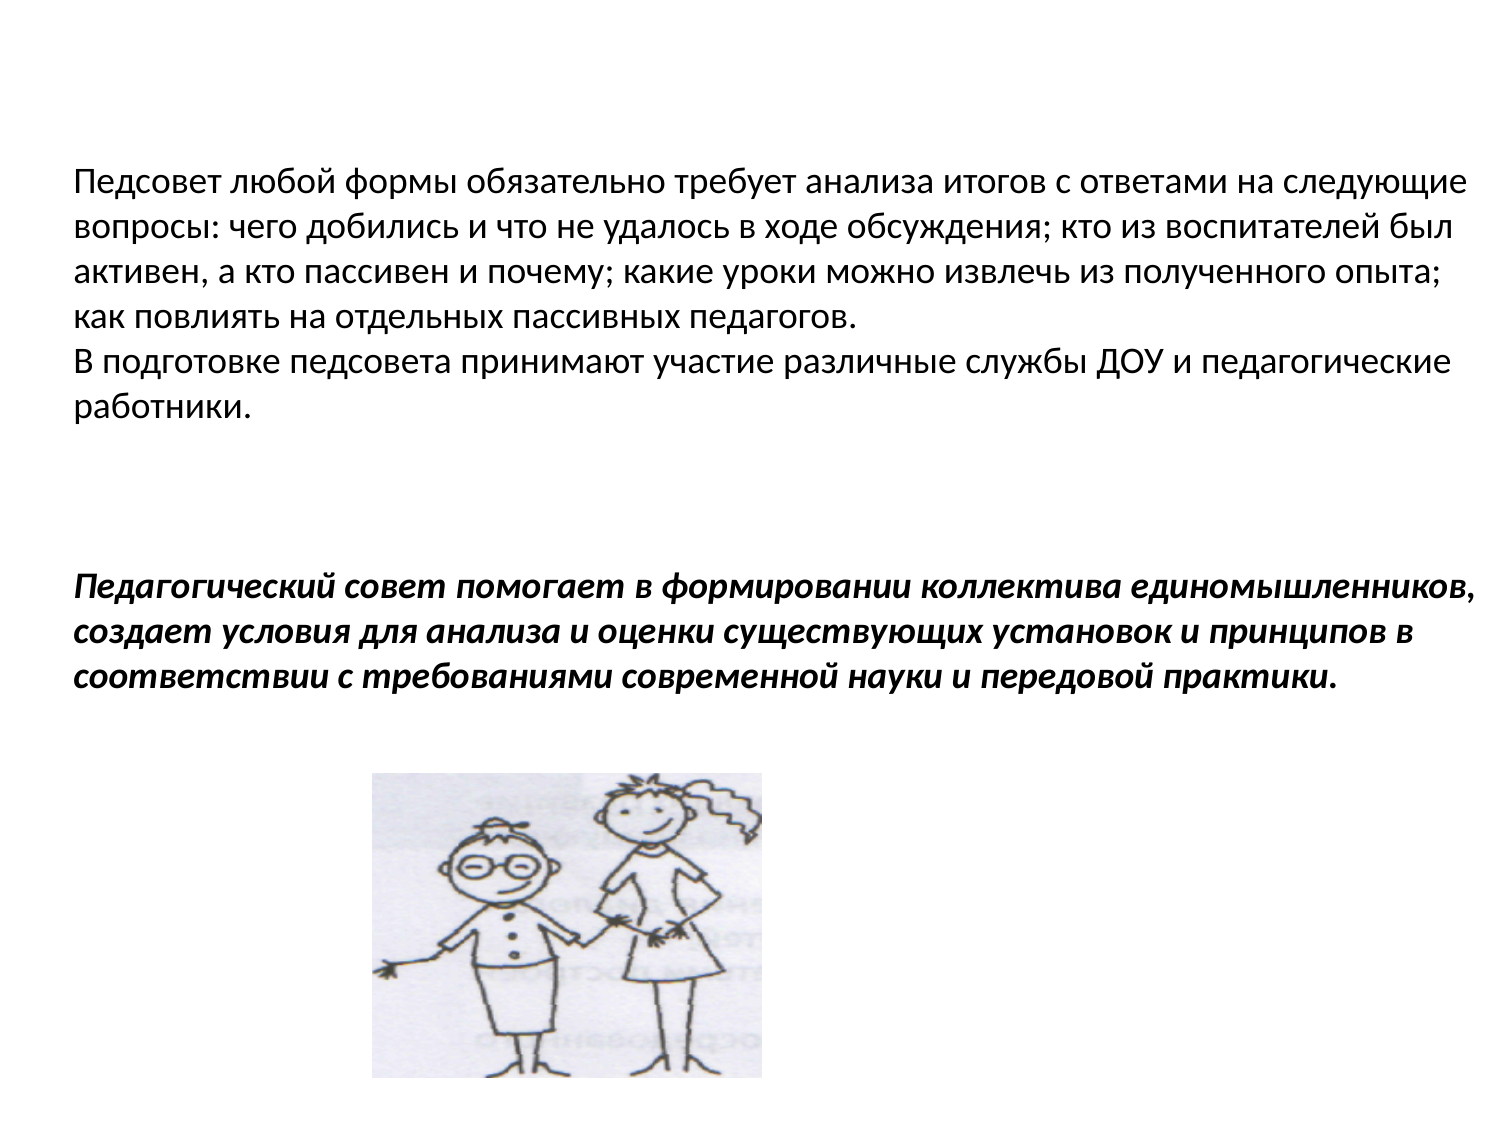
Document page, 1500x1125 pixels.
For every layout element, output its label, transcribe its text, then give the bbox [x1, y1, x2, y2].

picture [372, 773, 762, 1079]
text_box Педсовет любой формы обязательно требует анализа итогов с ответами на следующие вопросы: чего добились и что не удалось в ходе обсуждения; кто из воспитателей был активен, а кто пассивен и почему; какие уроки можно извлечь из полученного опыта; как повлиять на отдельных пассивных педагогов. В подготовке педсовета принимают участие различные службы ДОУ и педагогические работники. Педагогический совет помогает в формировании коллектива единомышленников, создает условия для анализа и оценки существующих установок и принципов в соответствии с требованиями современной науки и передовой практики. [58, 58, 1500, 704]
